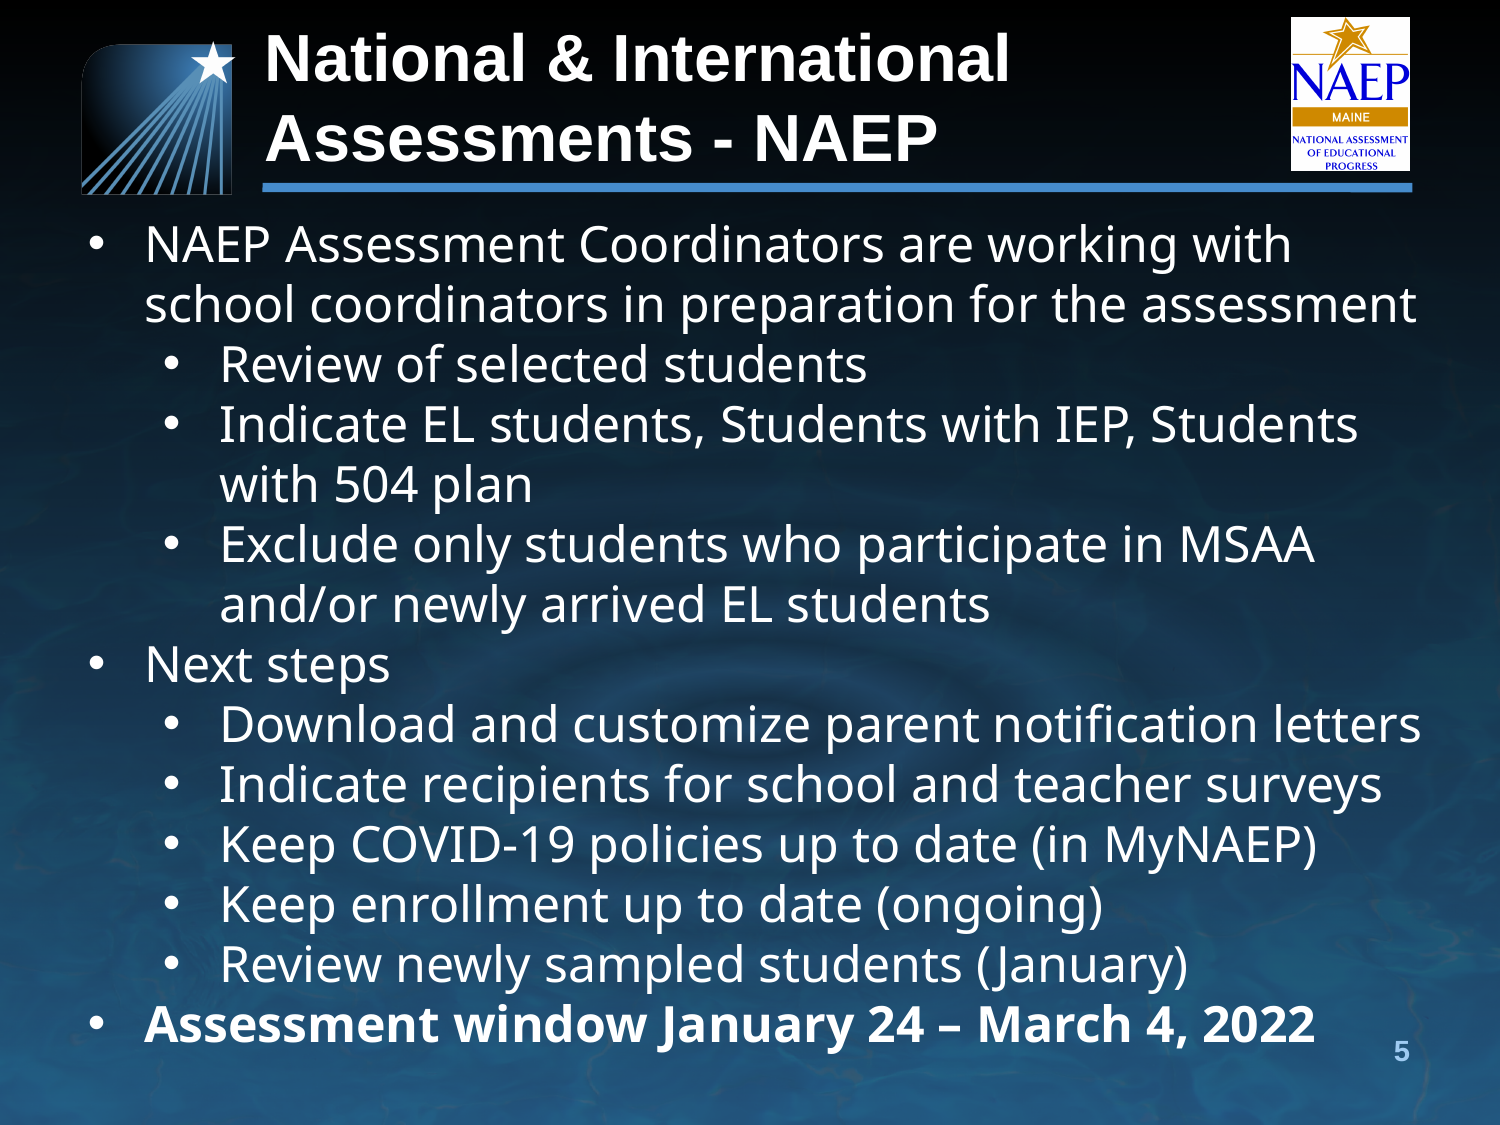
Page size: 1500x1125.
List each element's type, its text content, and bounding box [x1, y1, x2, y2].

title National & International Assessments - NAEP [249, 0, 1425, 182]
slide_number 5 [1074, 1024, 1425, 1103]
picture [0, 0, 1500, 1125]
text_box NAEP Assessment Coordinators are working with school coordinators in preparation for the assessment Review of selected students Indicate EL students, Students with IEP, Students with 504 plan Exclude only students who participate in MSAA and/or newly arrived EL students Next steps Download and customize parent notification letters Indicate recipients for school and teacher surveys Keep COVID-19 policies up to date (in MyNAEP) Keep enrollment up to date (ongoing) Review newly sampled students (January) Assessment window January 24 – March 4, 2022 [0, 204, 1470, 1125]
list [1291, 17, 1410, 171]
